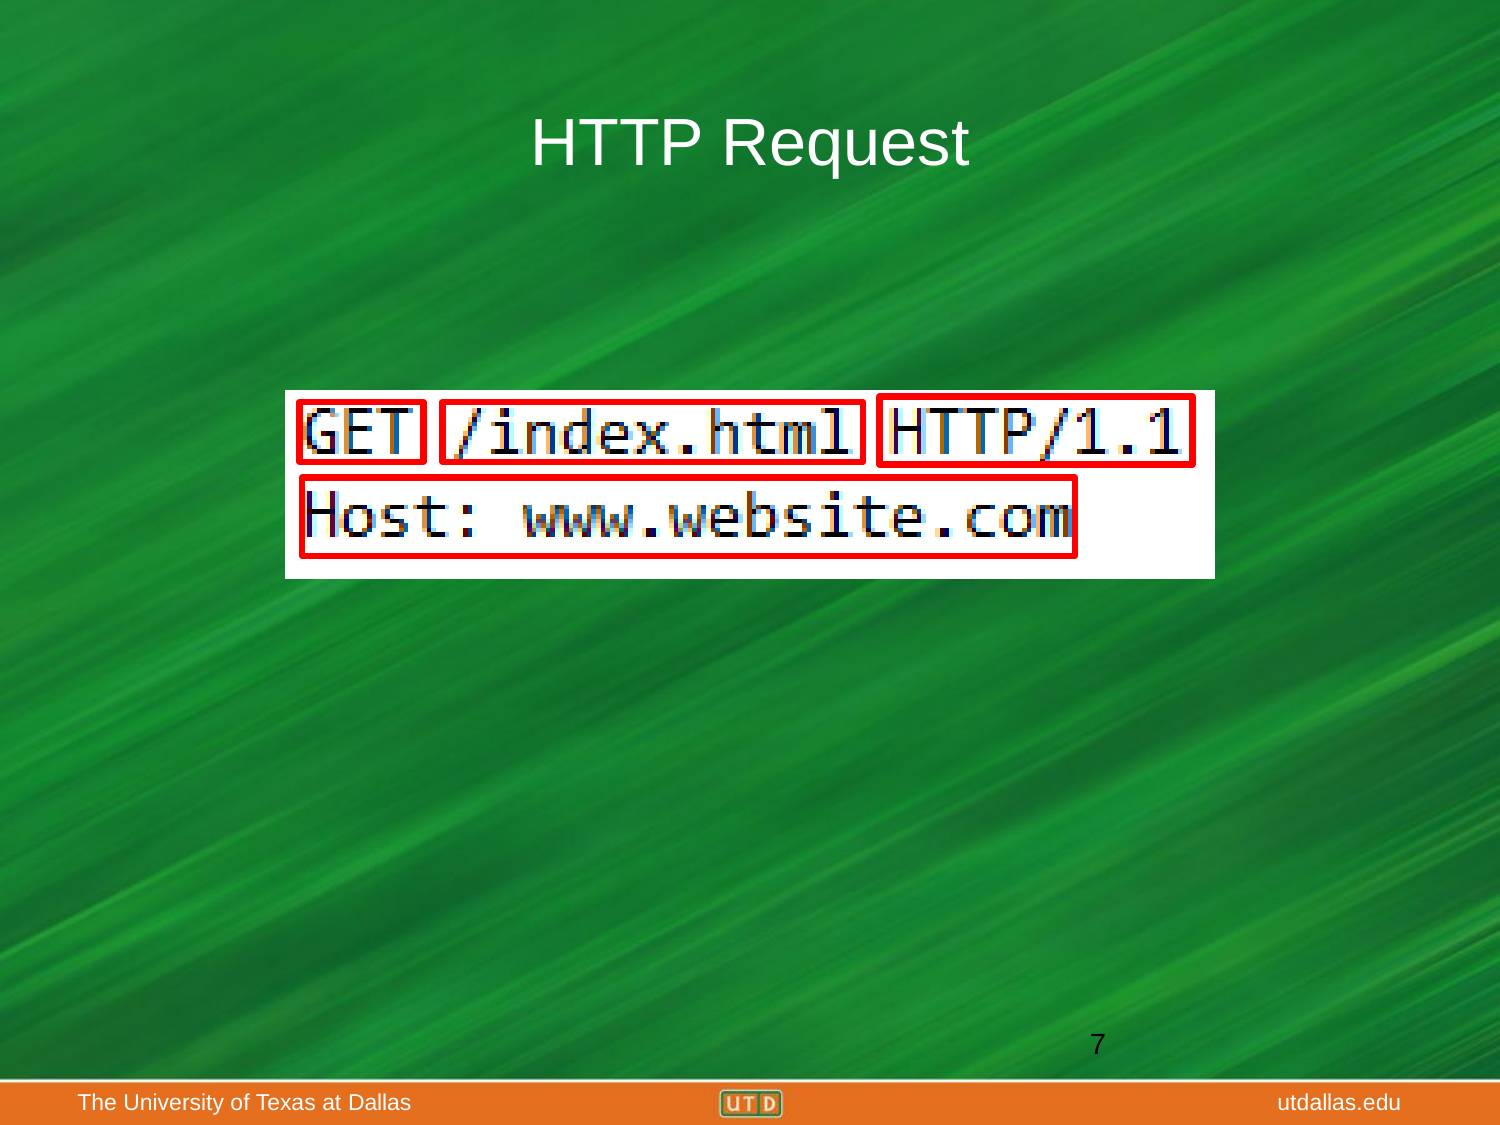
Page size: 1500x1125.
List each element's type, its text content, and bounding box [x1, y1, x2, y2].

picture [0, 0, 1500, 1125]
title HTTP Request [75, 45, 1425, 233]
slide_number ‹#› [1074, 1012, 1425, 1073]
